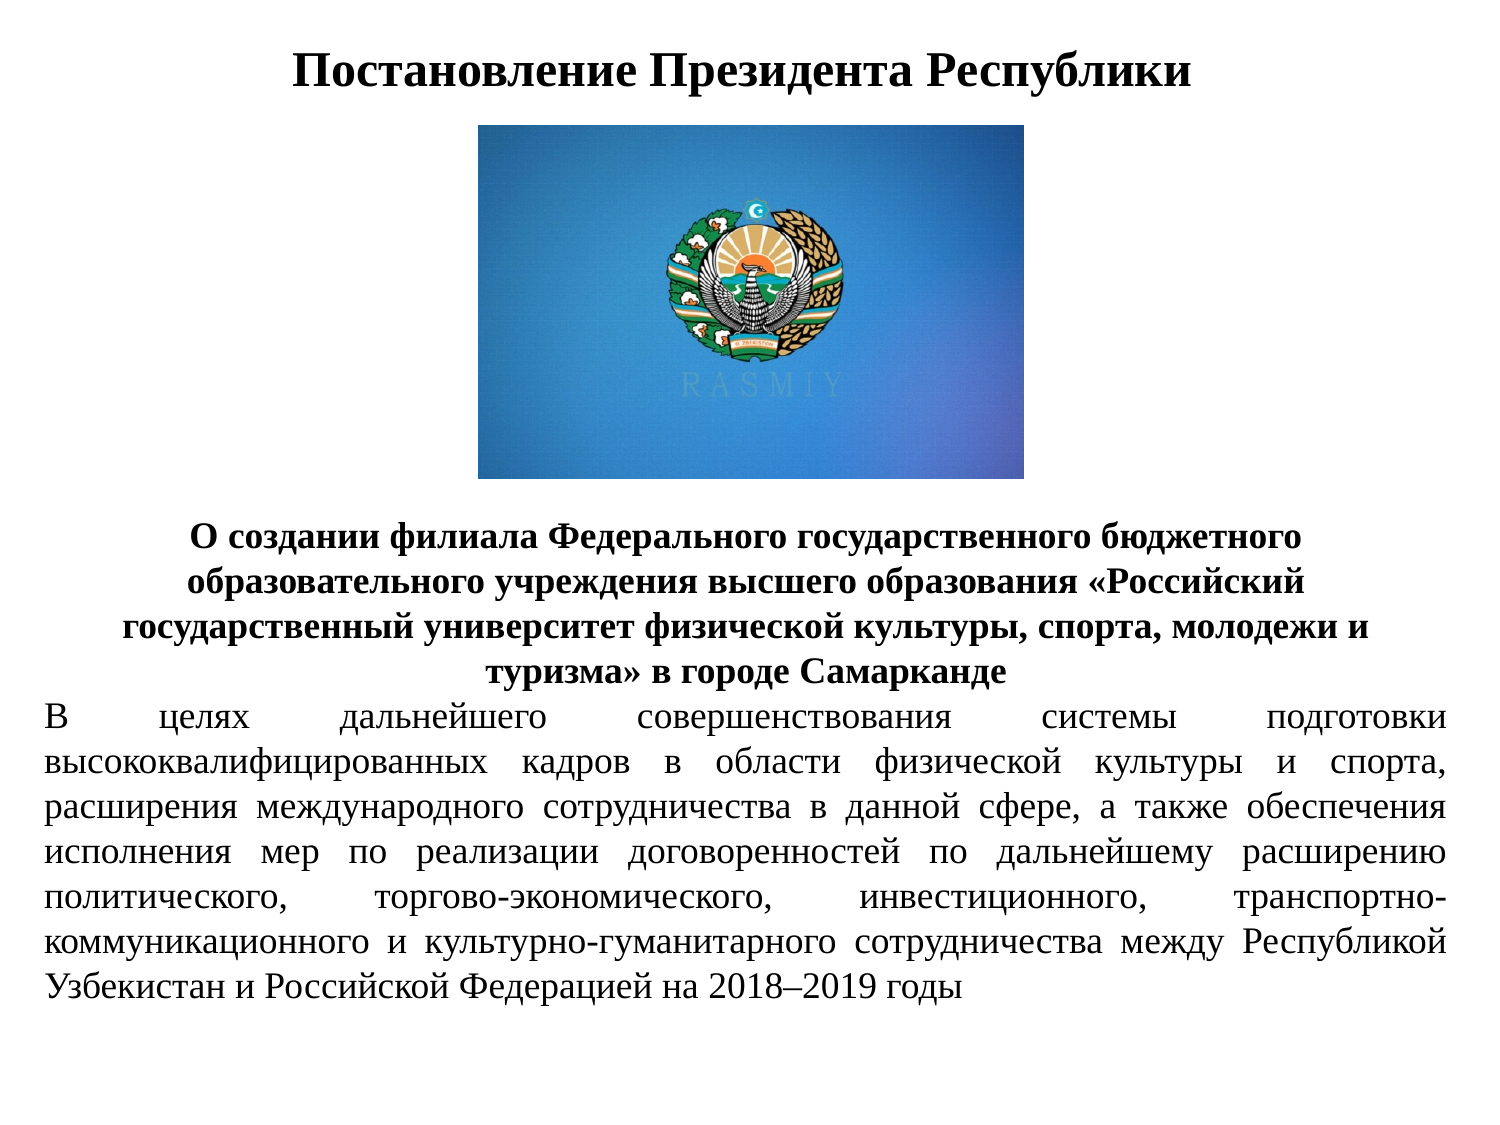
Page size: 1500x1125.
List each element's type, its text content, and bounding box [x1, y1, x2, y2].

text_box Постановление Президента Республики [277, 29, 1424, 105]
picture [477, 125, 1024, 479]
text_box О создании филиала Федерального государственного бюджетного образовательного учреждения высшего образования «Российский государственный университет физической культуры, спорта, молодежи и туризма» в городе Самарканде В целях дальнейшего совершенствования системы подготовки высококвалифицированных кадров в области физической культуры и спорта, расширения международного сотрудничества в данной сфере, а также обеспечения исполнения мер по реализации договоренностей по дальнейшему расширению политического, торгово-экономического, инвестиционного, транспортно-коммуникационного и культурно-гуманитарного сотрудничества между Республикой Узбекистан и Российской Федерацией на 2018–2019 годы [29, 503, 1463, 1014]
